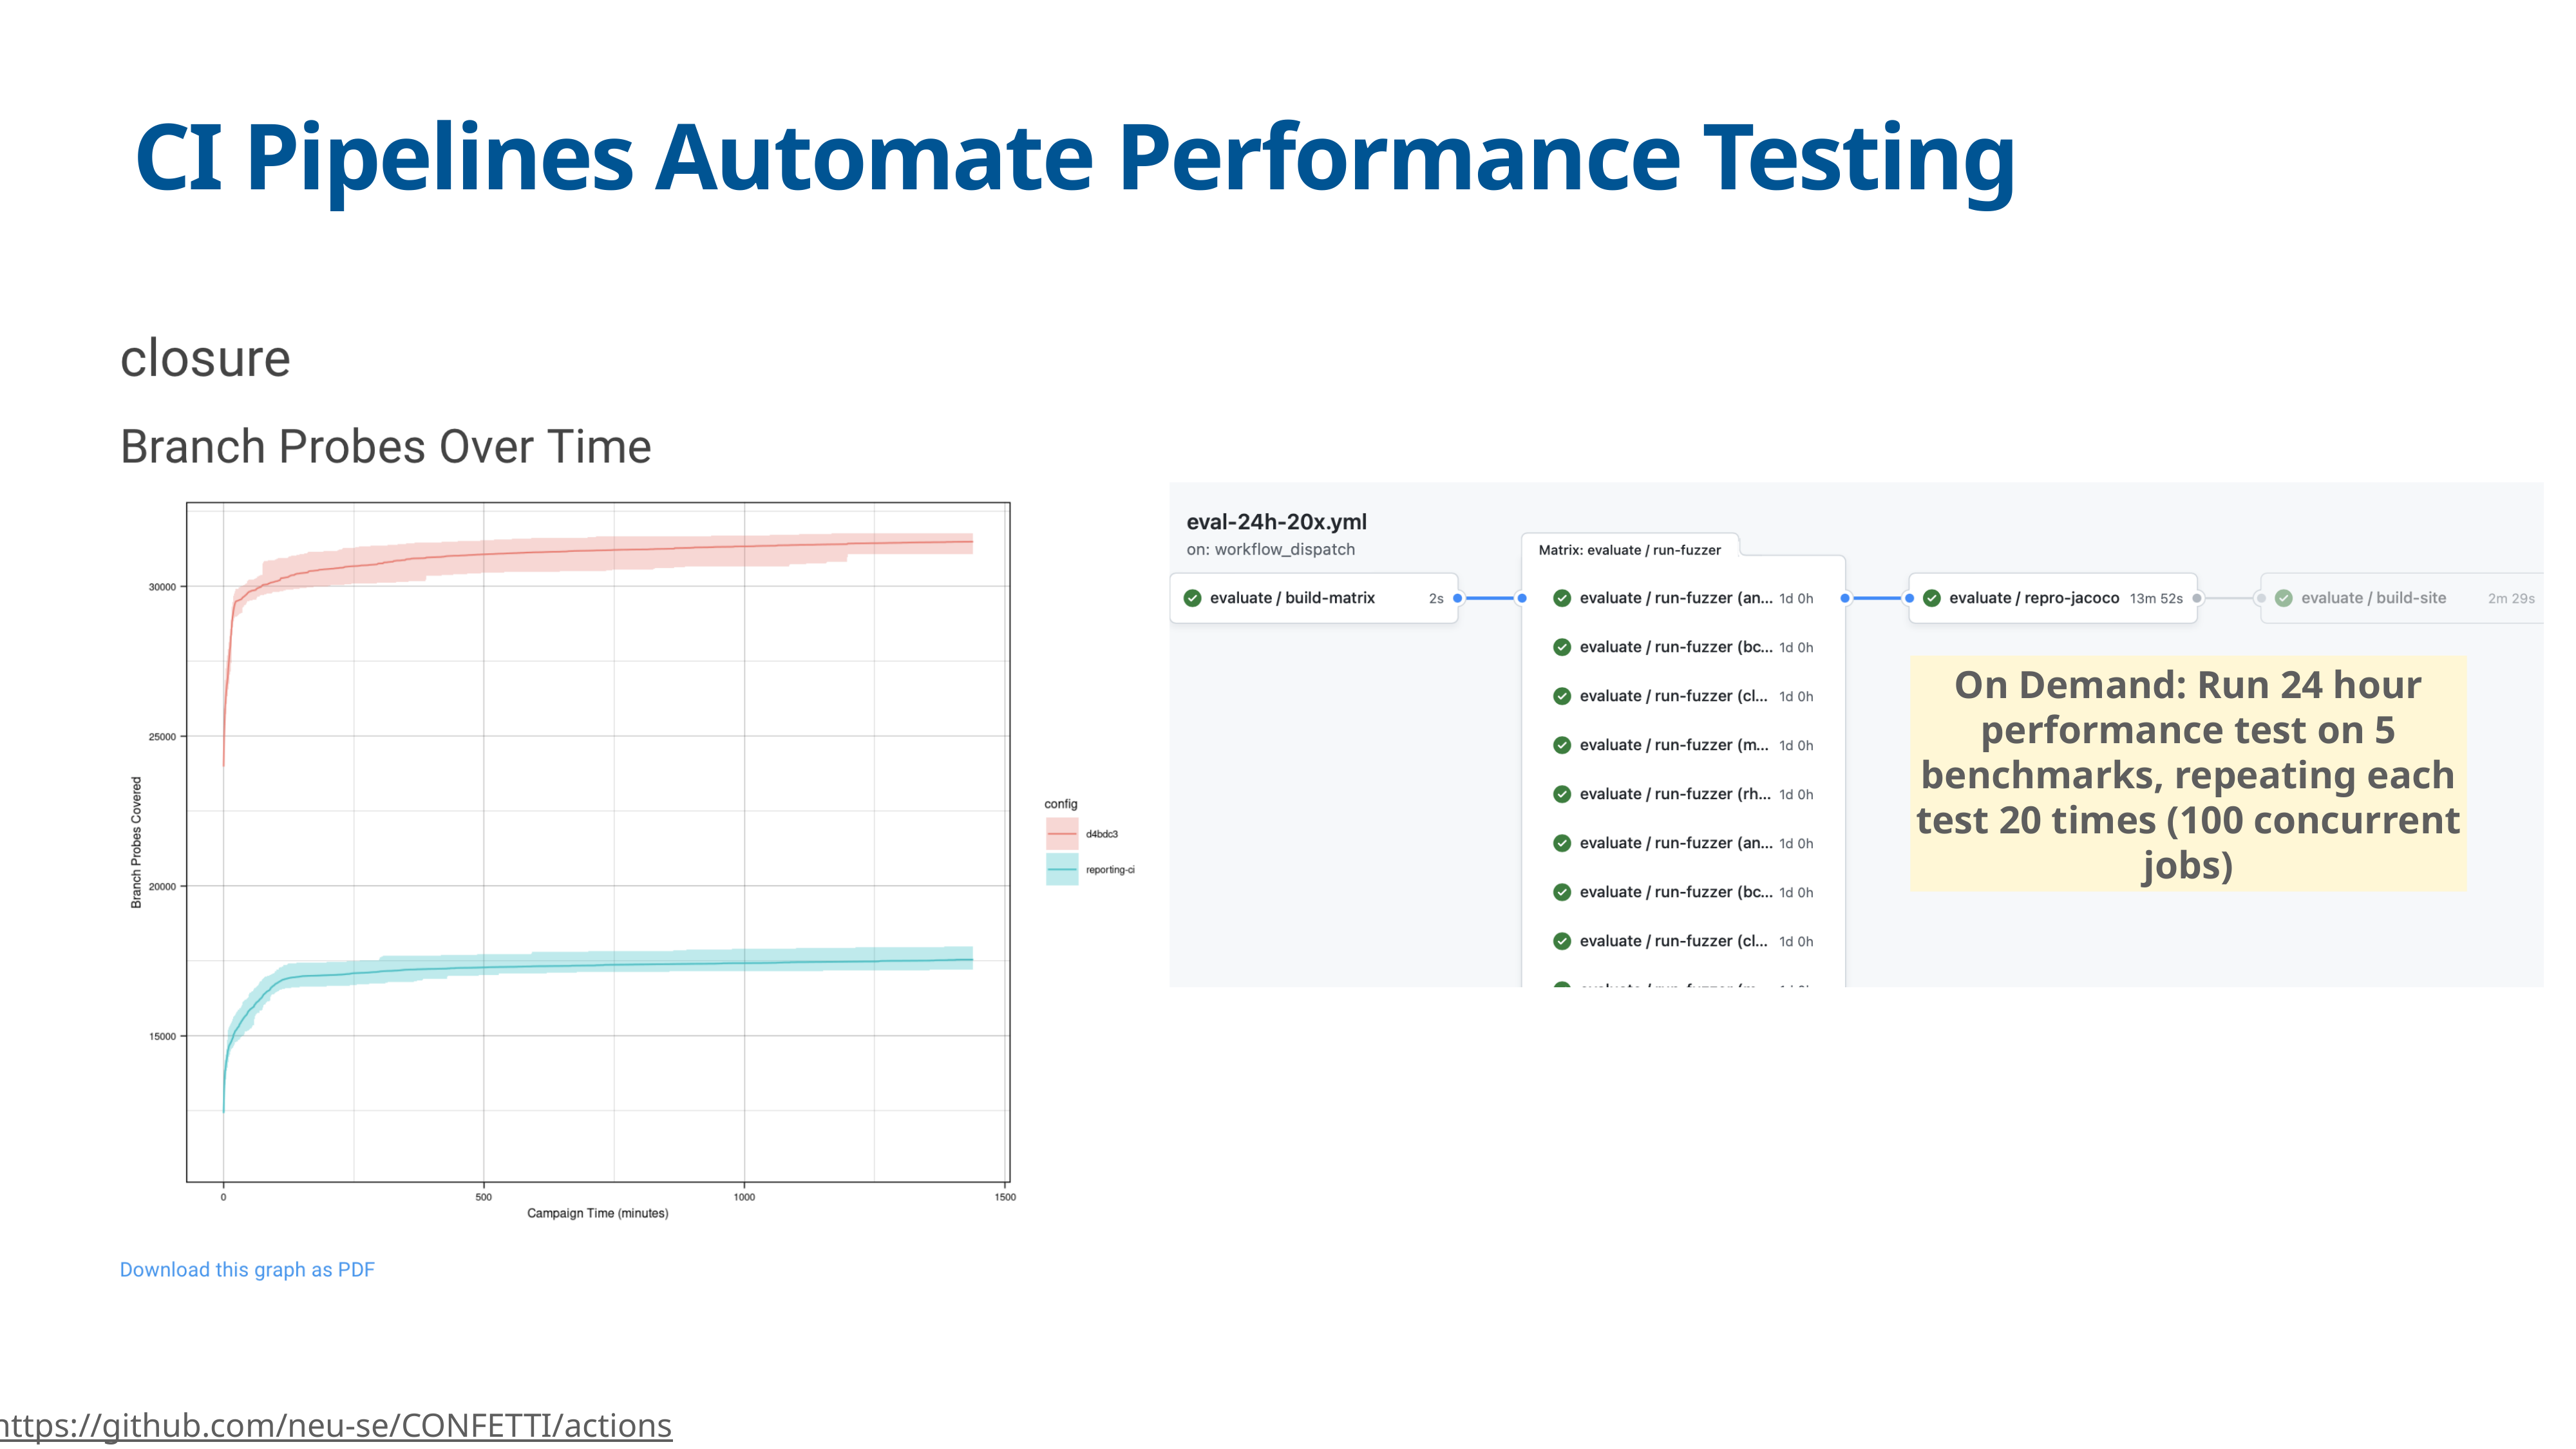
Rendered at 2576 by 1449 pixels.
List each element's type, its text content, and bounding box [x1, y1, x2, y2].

picture [74, 316, 2544, 1321]
title CI Pipelines Automate Performance Testing [127, 113, 2449, 266]
text_box https://github.com/neu-se/CONFETTI/actions [0, 1400, 684, 1449]
